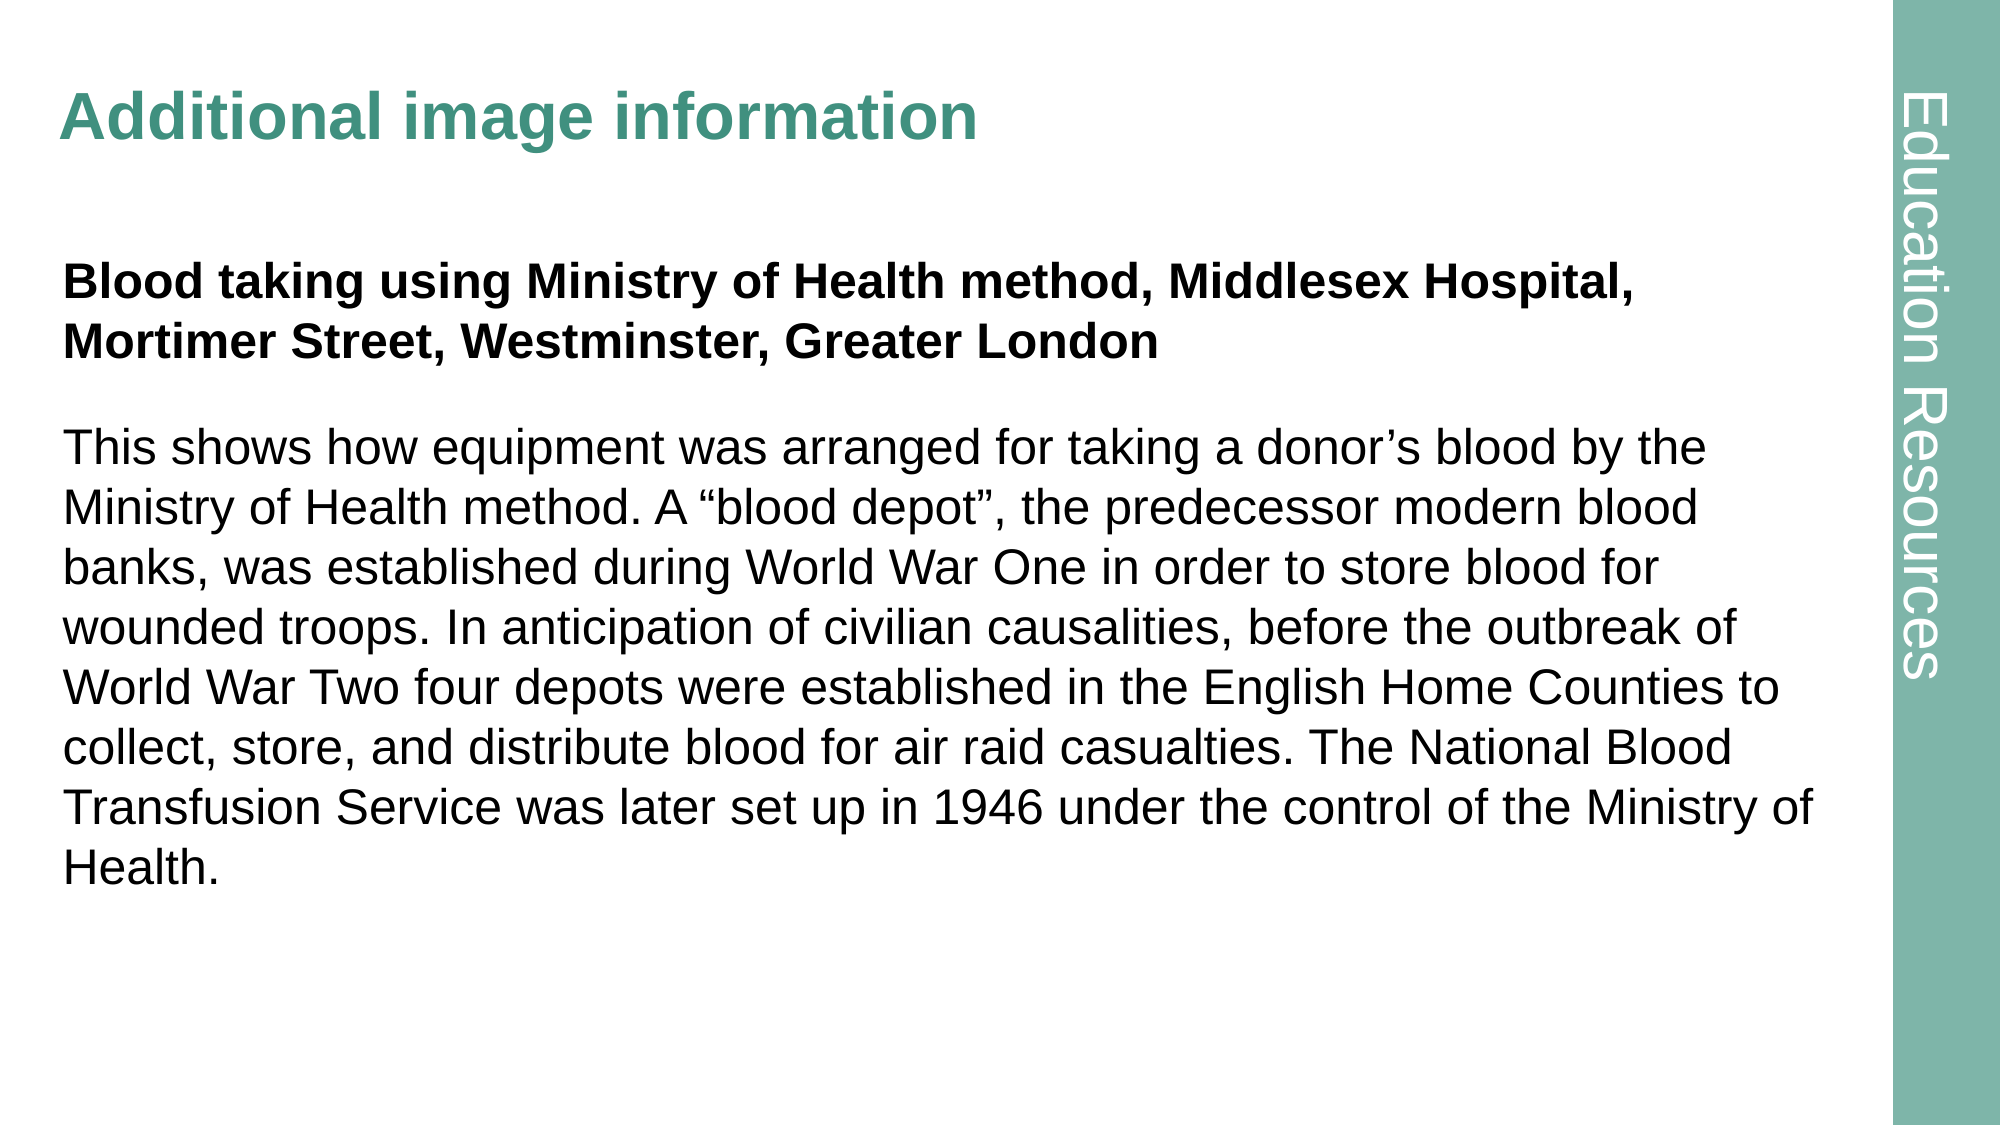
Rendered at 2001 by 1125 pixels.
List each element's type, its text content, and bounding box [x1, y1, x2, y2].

list Blood taking using Ministry of Health method, Middlesex Hospital, Mortimer Street, Westminster, Greater London This shows how equipment was arranged for taking a donor’s blood by the Ministry of Health method. A “blood depot”, the predecessor modern blood banks, was established during World War One in order to store blood for wounded troops. In anticipation of civilian causalities, before the outbreak of World War Two four depots were established in the English Home Counties to collect, store, and distribute blood for air raid casualties. The National Blood Transfusion Service was later set up in 1946 under the control of the Ministry of Health. [62, 241, 1863, 1066]
title Additional image information 2 [58, 59, 1863, 177]
